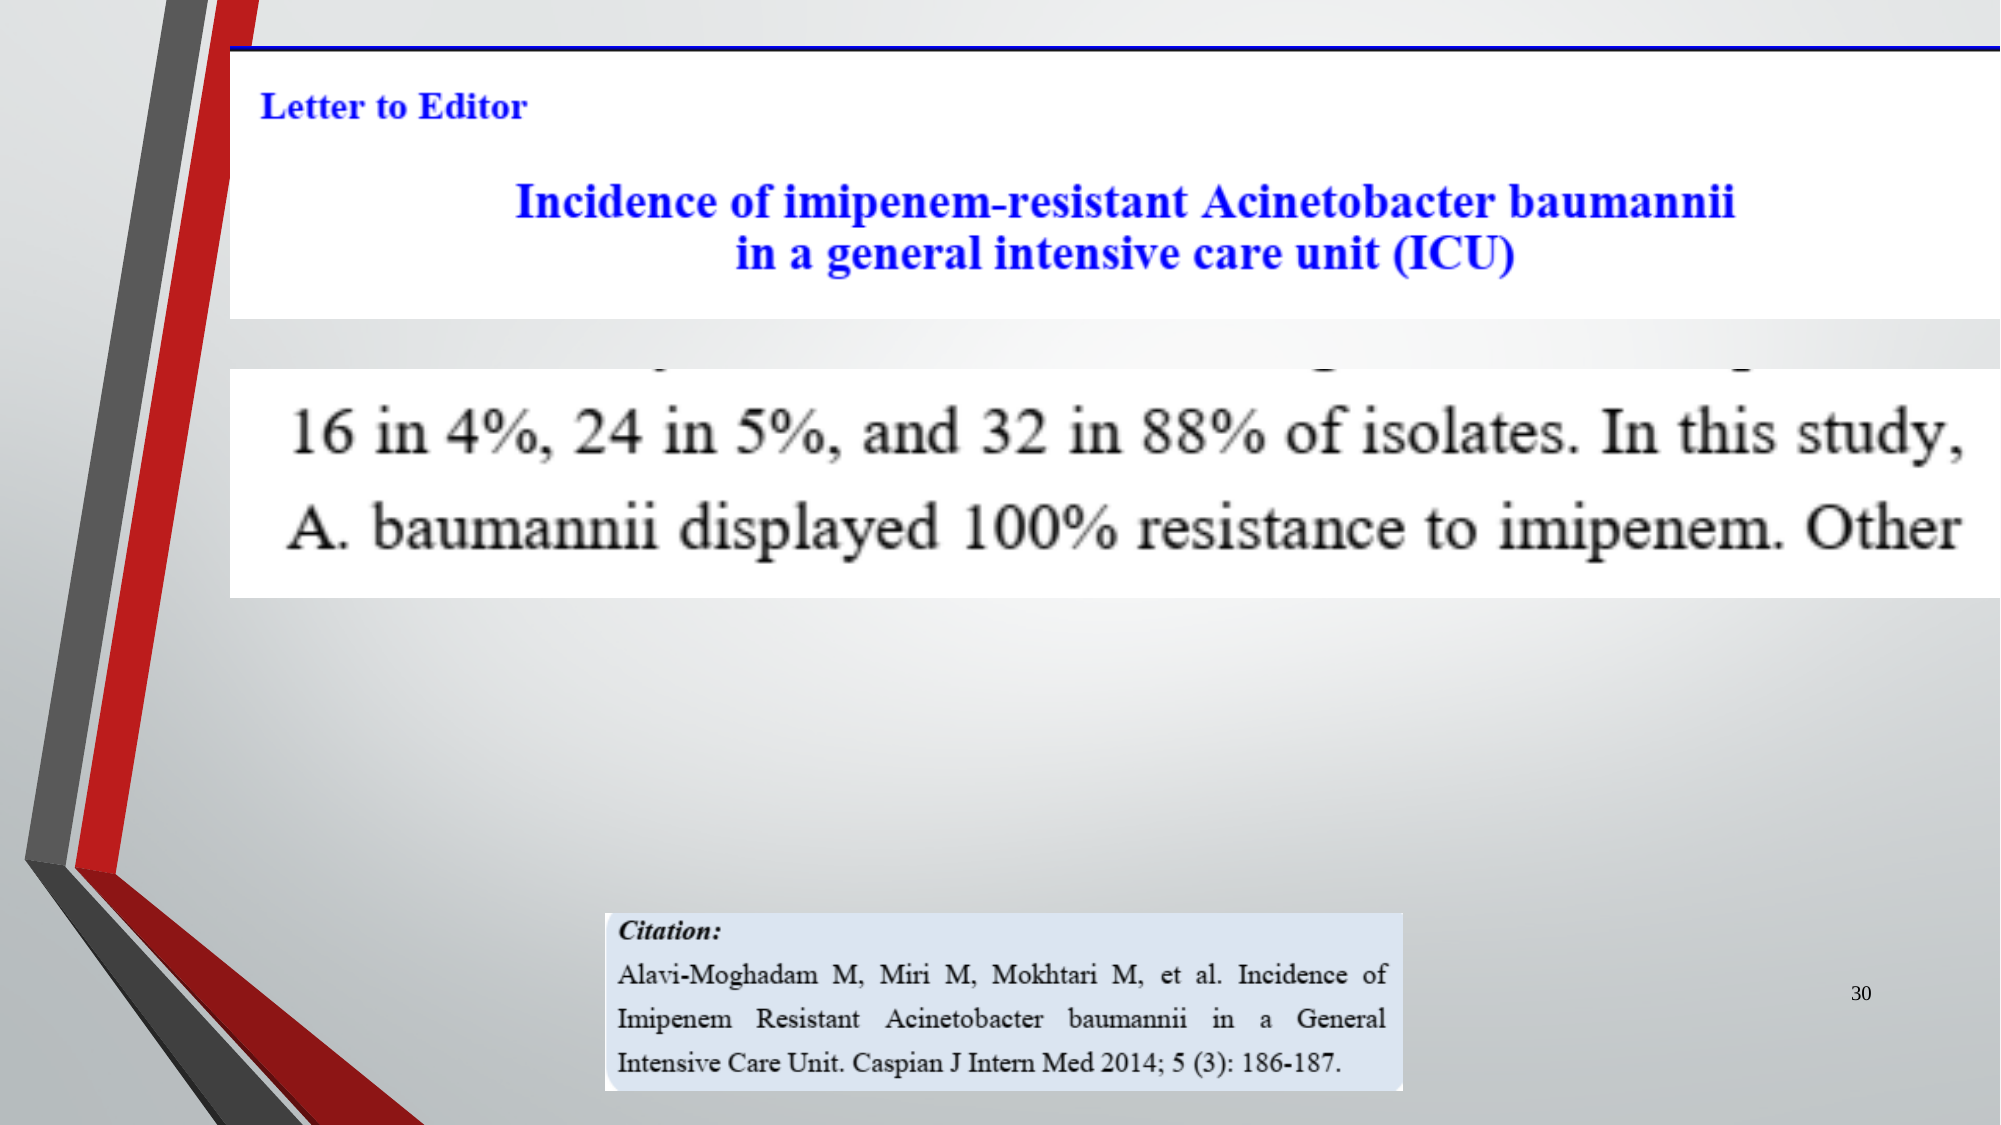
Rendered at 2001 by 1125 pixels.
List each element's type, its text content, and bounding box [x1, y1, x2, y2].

picture [230, 46, 2000, 319]
slide_number 30 [1796, 962, 1887, 1023]
picture [230, 368, 2000, 599]
picture [605, 913, 1403, 1091]
